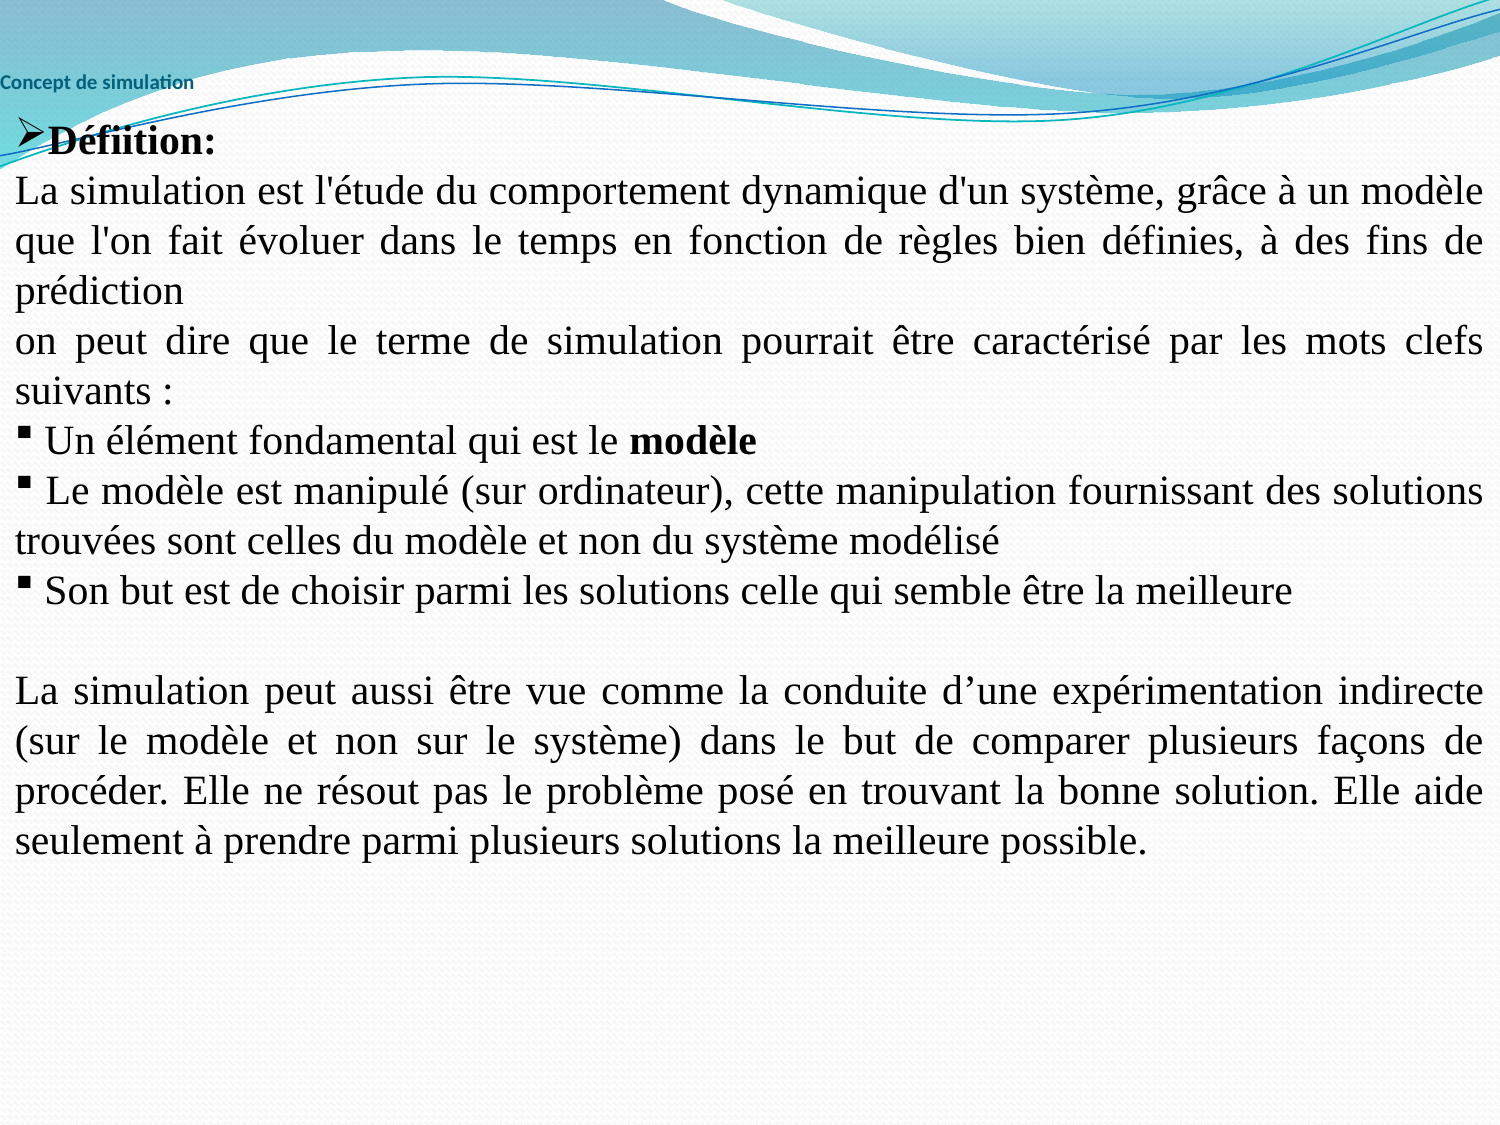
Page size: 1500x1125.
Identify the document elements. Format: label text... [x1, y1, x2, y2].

title Concept de simulation [0, 0, 1350, 94]
text_box Défiition: La simulation est l'étude du comportement dynamique d'un système, grâce à un modèle que l'on fait évoluer dans le temps en fonction de règles bien définies, à des fins de prédiction on peut dire que le terme de simulation pourrait être caractérisé par les mots clefs suivants : Un élément fondamental qui est le modèle Le modèle est manipulé (sur ordinateur), cette manipulation fournissant des solutions trouvées sont celles du modèle et non du système modélisé Son but est de choisir parmi les solutions celle qui semble être la meilleure La simulation peut aussi être vue comme la conduite d’une expérimentation indirecte (sur le modèle et non sur le système) dans le but de comparer plusieurs façons de procéder. Elle ne résout pas le problème posé en trouvant la bonne solution. Elle aide seulement à prendre parmi plusieurs solutions la meilleure possible. [0, 105, 1500, 871]
